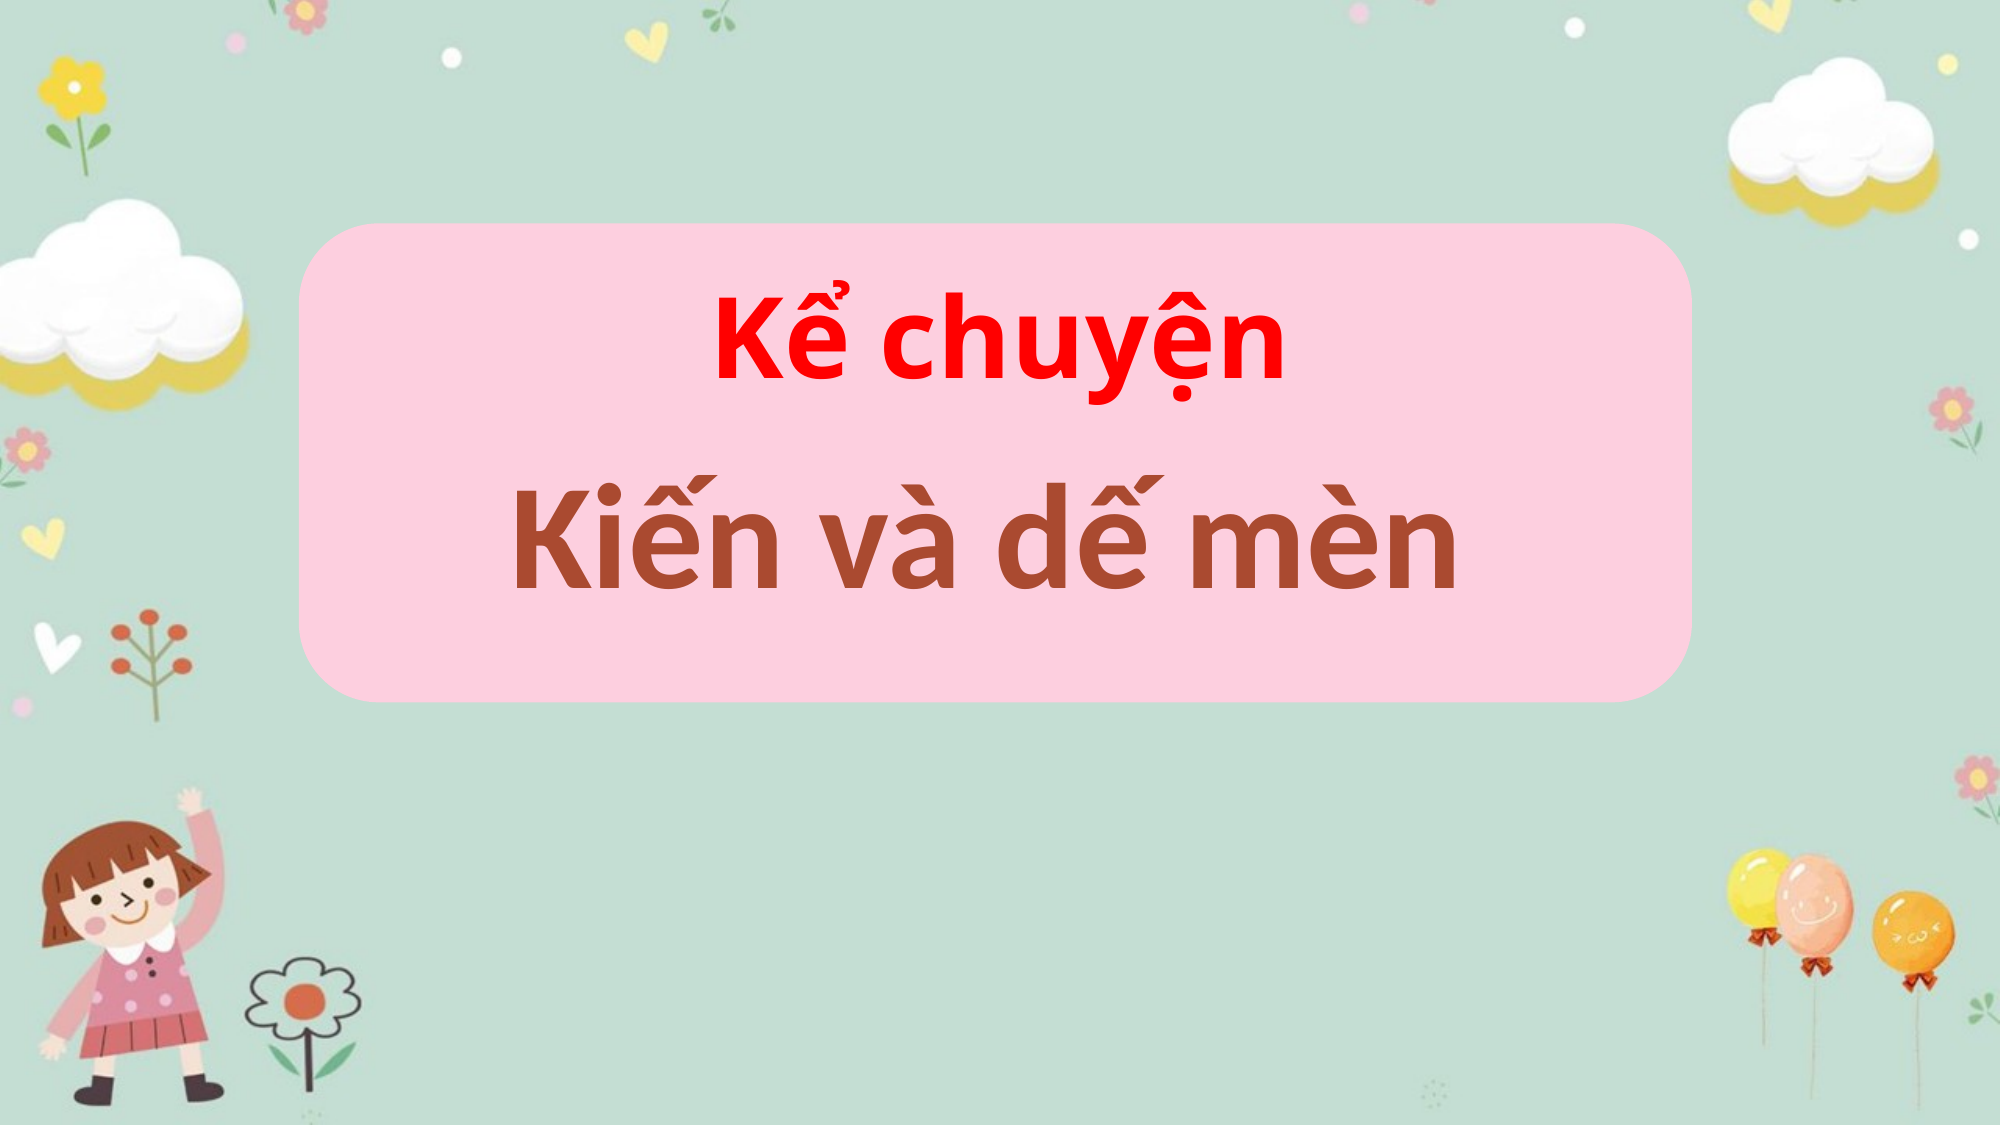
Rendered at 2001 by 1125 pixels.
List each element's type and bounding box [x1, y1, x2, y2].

picture [0, 0, 2000, 1125]
text_box [298, 223, 1692, 703]
